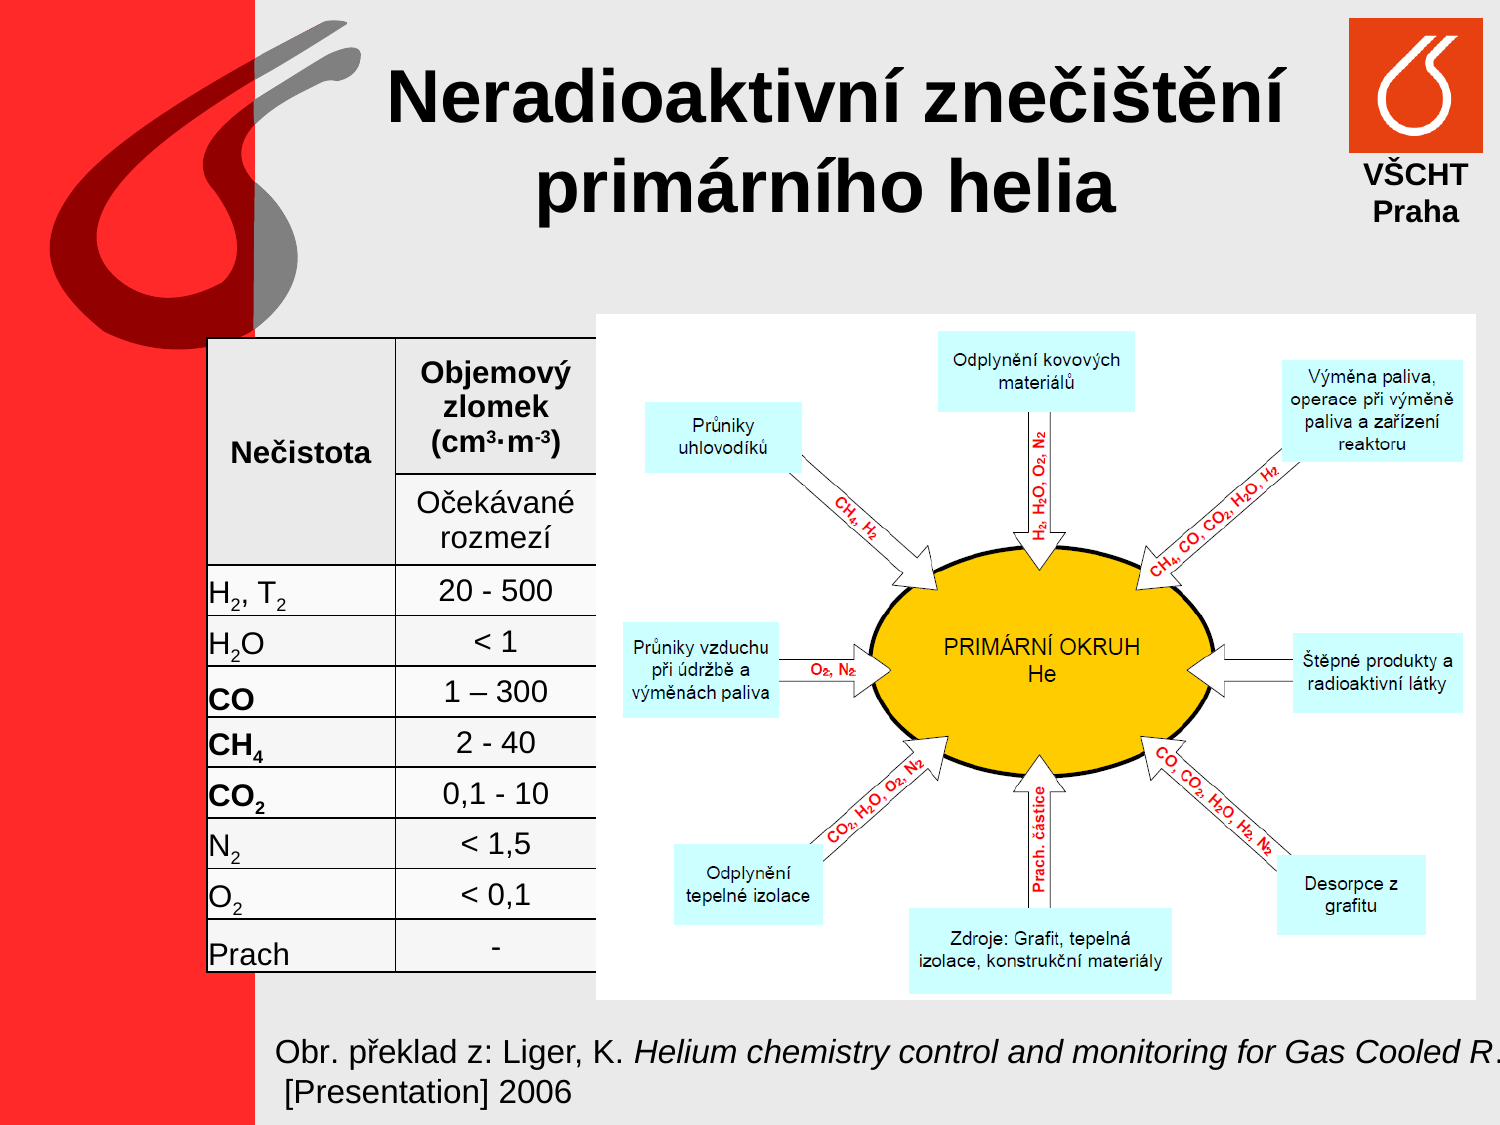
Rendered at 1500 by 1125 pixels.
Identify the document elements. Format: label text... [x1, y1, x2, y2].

table_cell < 1,5 [396, 819, 591, 868]
table_cell N2 [208, 819, 395, 868]
table_cell - [396, 920, 591, 971]
table_header Objemový zlomek (cm3·m-3) [396, 339, 591, 473]
table_cell 20 - 500 [396, 566, 591, 615]
table_cell O2 [208, 869, 395, 918]
picture [1349, 18, 1483, 153]
table_header Nečistota [208, 339, 395, 564]
table_cell < 1 [396, 616, 591, 665]
table_cell CO [208, 667, 395, 716]
title Neradioaktivní znečištění primárního helia [331, 19, 1341, 256]
table_cell CH4 [208, 718, 395, 766]
table_cell H2, T2 [208, 566, 395, 615]
table_cell < 0,1 [396, 869, 591, 918]
picture [596, 314, 1476, 1000]
text_box Obr. překlad z: Liger, K. Helium chemistry control and monitoring for Gas Cooled R. [Presentation] 2006 [260, 1023, 1500, 1118]
table_cell CO2 [208, 768, 395, 817]
table_cell 1 – 300 [396, 667, 591, 716]
table_cell 2 - 40 [396, 718, 591, 766]
table_cell Očekávané rozmezí [396, 475, 591, 564]
table_cell Prach [208, 920, 395, 971]
table_cell 0,1 - 10 [396, 768, 591, 817]
table_cell H2O [208, 616, 395, 665]
